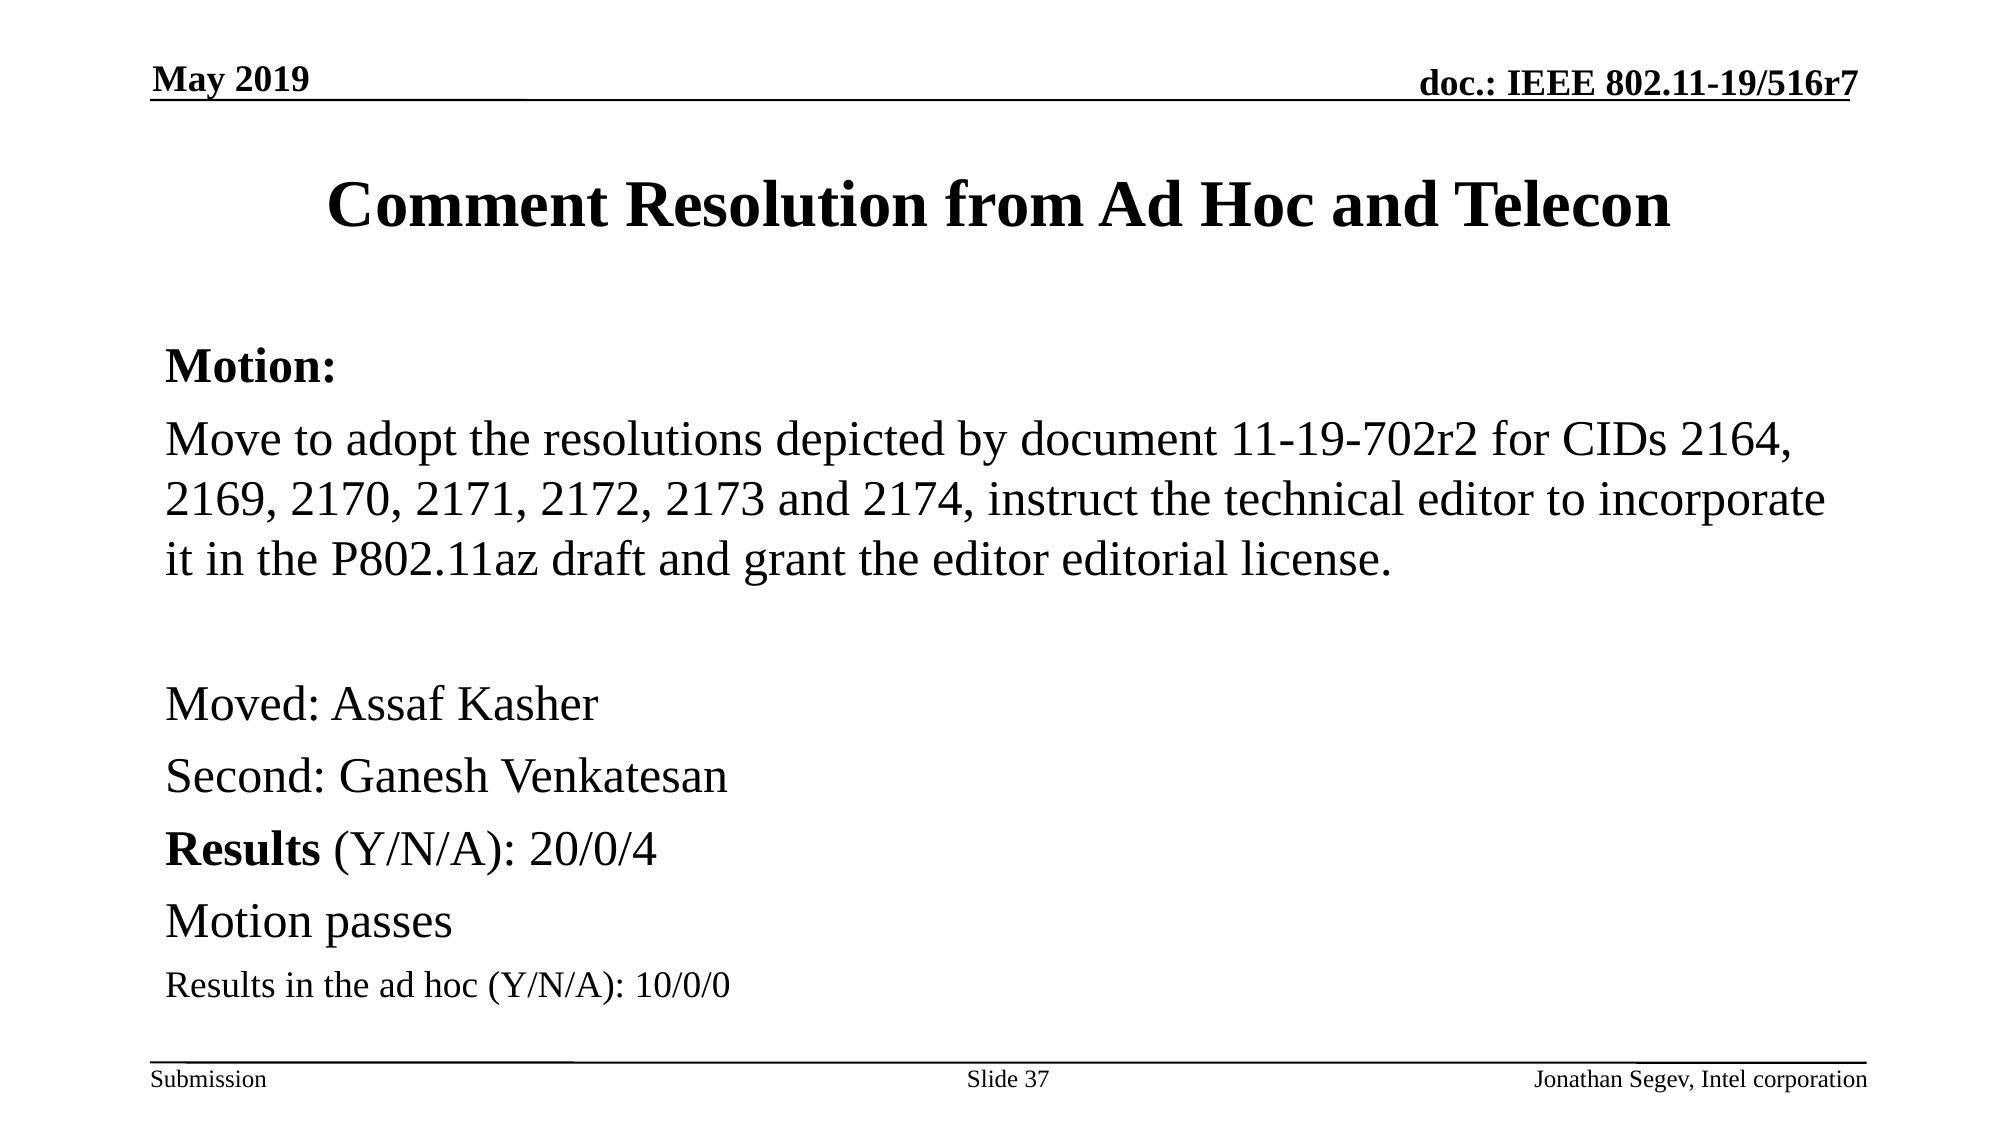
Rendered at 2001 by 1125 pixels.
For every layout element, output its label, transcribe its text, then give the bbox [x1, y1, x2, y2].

title Comment Resolution from Ad Hoc and Telecon [149, 112, 1850, 288]
list Motion: Move to adopt the resolutions depicted by document 11-19-702r2 for CIDs 2164, 2169, 2170, 2171, 2172, 2173 and 2174, instruct the technical editor to incorporate it in the P802.11az draft and grant the editor editorial license. Moved: Assaf Kasher Second: Ganesh Venkatesan Results (Y/N/A): 20/0/4 Motion passes Results in the ad hoc (Y/N/A): 10/0/0 [149, 324, 1850, 1000]
footer Jonathan Segev, Intel corporation [1171, 1061, 1869, 1093]
slide_number Slide 37 [950, 1061, 1067, 1123]
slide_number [152, 54, 563, 100]
